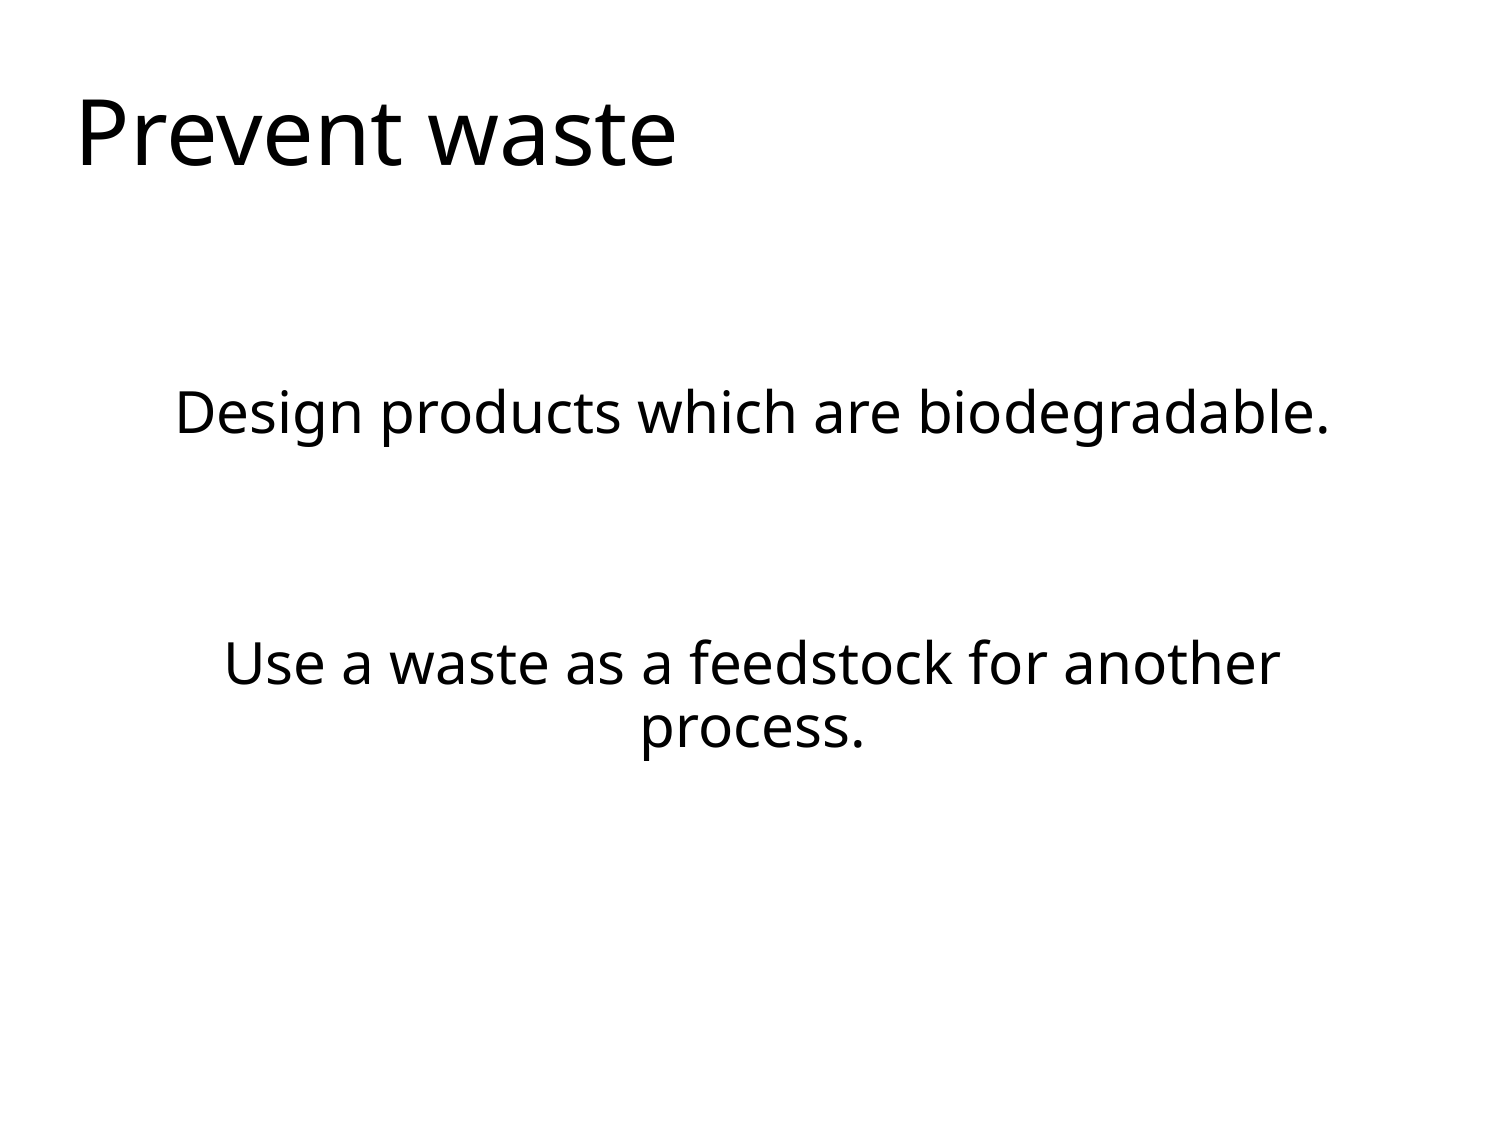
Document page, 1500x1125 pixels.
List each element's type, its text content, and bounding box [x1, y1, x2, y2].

list Design products which are biodegradable. Use a waste as a feedstock for another process. [105, 375, 1400, 1090]
title Prevent waste [0, 27, 1294, 245]
